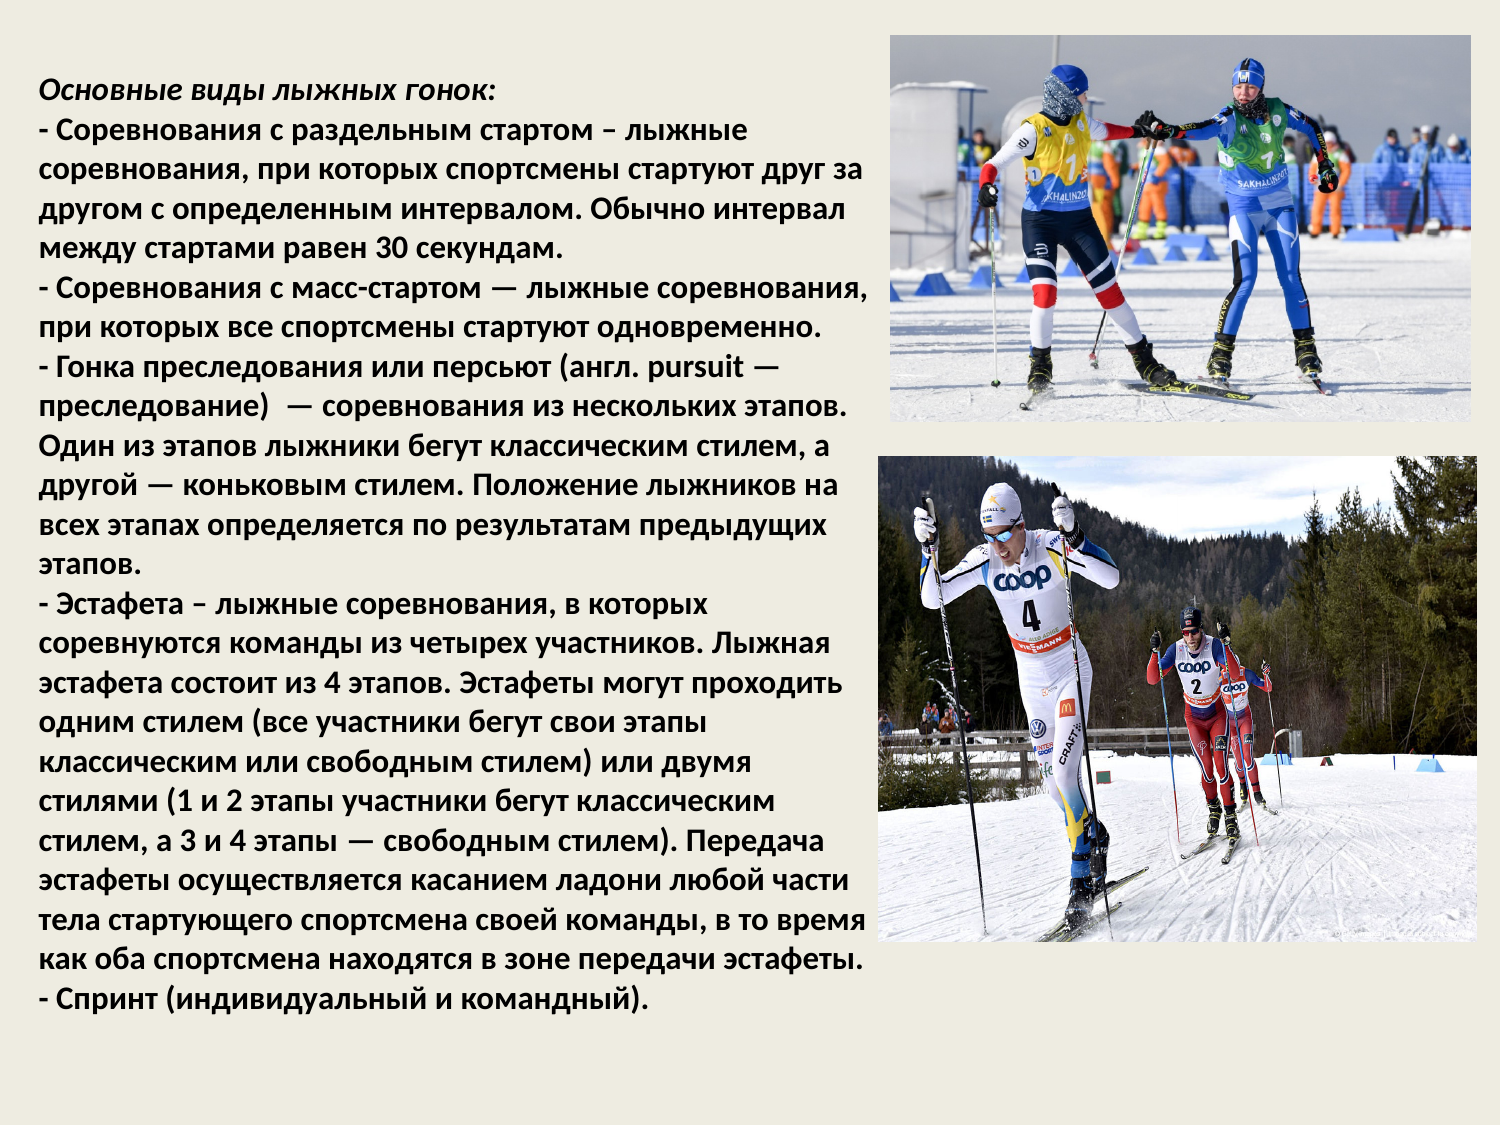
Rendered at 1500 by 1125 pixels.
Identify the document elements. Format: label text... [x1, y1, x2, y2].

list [890, 34, 1472, 422]
title Основные виды лыжных гонок: - Соревнования с раздельным стартом – лыжные соревнования, при которых спортсмены стартуют друг за другом с определенным интервалом. Обычно интервал между стартами равен 30 секундам. - Соревнования с масс-стартом — лыжные соревнования, при которых все спортсмены стартуют одновременно. - Гонка преследования или персьют (англ. pursuit — преследование) — соревнования из нескольких этапов. Один из этапов лыжники бегут классическим стилем, а другой — коньковым стилем. Положение лыжников на всех этапах определяется по результатам предыдущих этапов. - Эстафета – лыжные соревнования, в которых соревнуются команды из четырех участников. Лыжная эстафета состоит из 4 этапов. Эстафеты могут проходить одним стилем (все участники бегут свои этапы классическим или свободным стилем) или двумя стилями (1 и 2 этапы участники бегут классическим стилем, а 3 и 4 этапы — свободным стилем). Передача эстафеты осуществляется касанием ладони любой части тела стартующего спортсмена своей команды, в то время как оба спортсмена находятся в зоне передачи эстафеты. - Спринт (индивидуальный и командный). [23, 45, 891, 1079]
picture [878, 456, 1477, 942]
